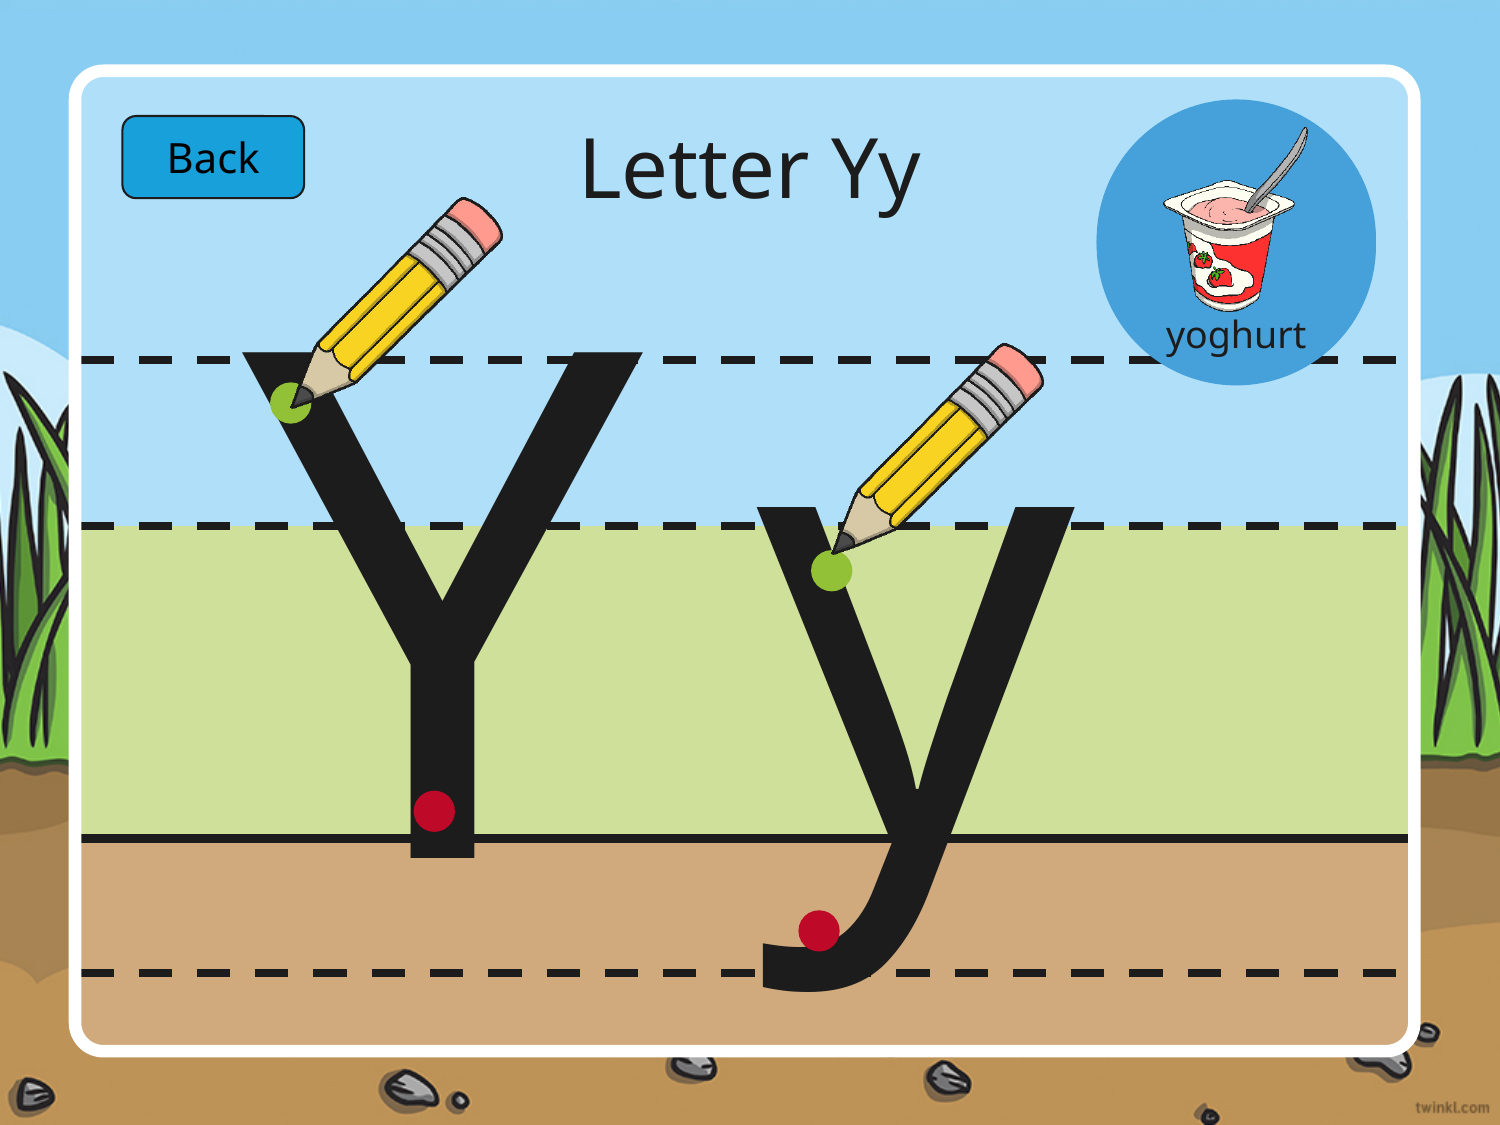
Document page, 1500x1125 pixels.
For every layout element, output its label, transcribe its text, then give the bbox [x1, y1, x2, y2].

title Letter Yy [78, 75, 1422, 268]
text_box [412, 789, 457, 833]
text_box [269, 381, 312, 425]
text_box [1096, 98, 1377, 228]
text_box yoghurt [1096, 303, 1376, 364]
text_box [1191, 364, 1313, 387]
text_box Back [121, 114, 306, 200]
text_box [797, 909, 841, 953]
text_box [810, 549, 854, 593]
text_box [1095, 145, 1138, 303]
text_box [1335, 145, 1378, 303]
text_box y [639, 326, 1193, 955]
picture [0, 0, 1500, 1125]
text_box Y [166, 315, 699, 944]
text_box [1139, 105, 1334, 144]
